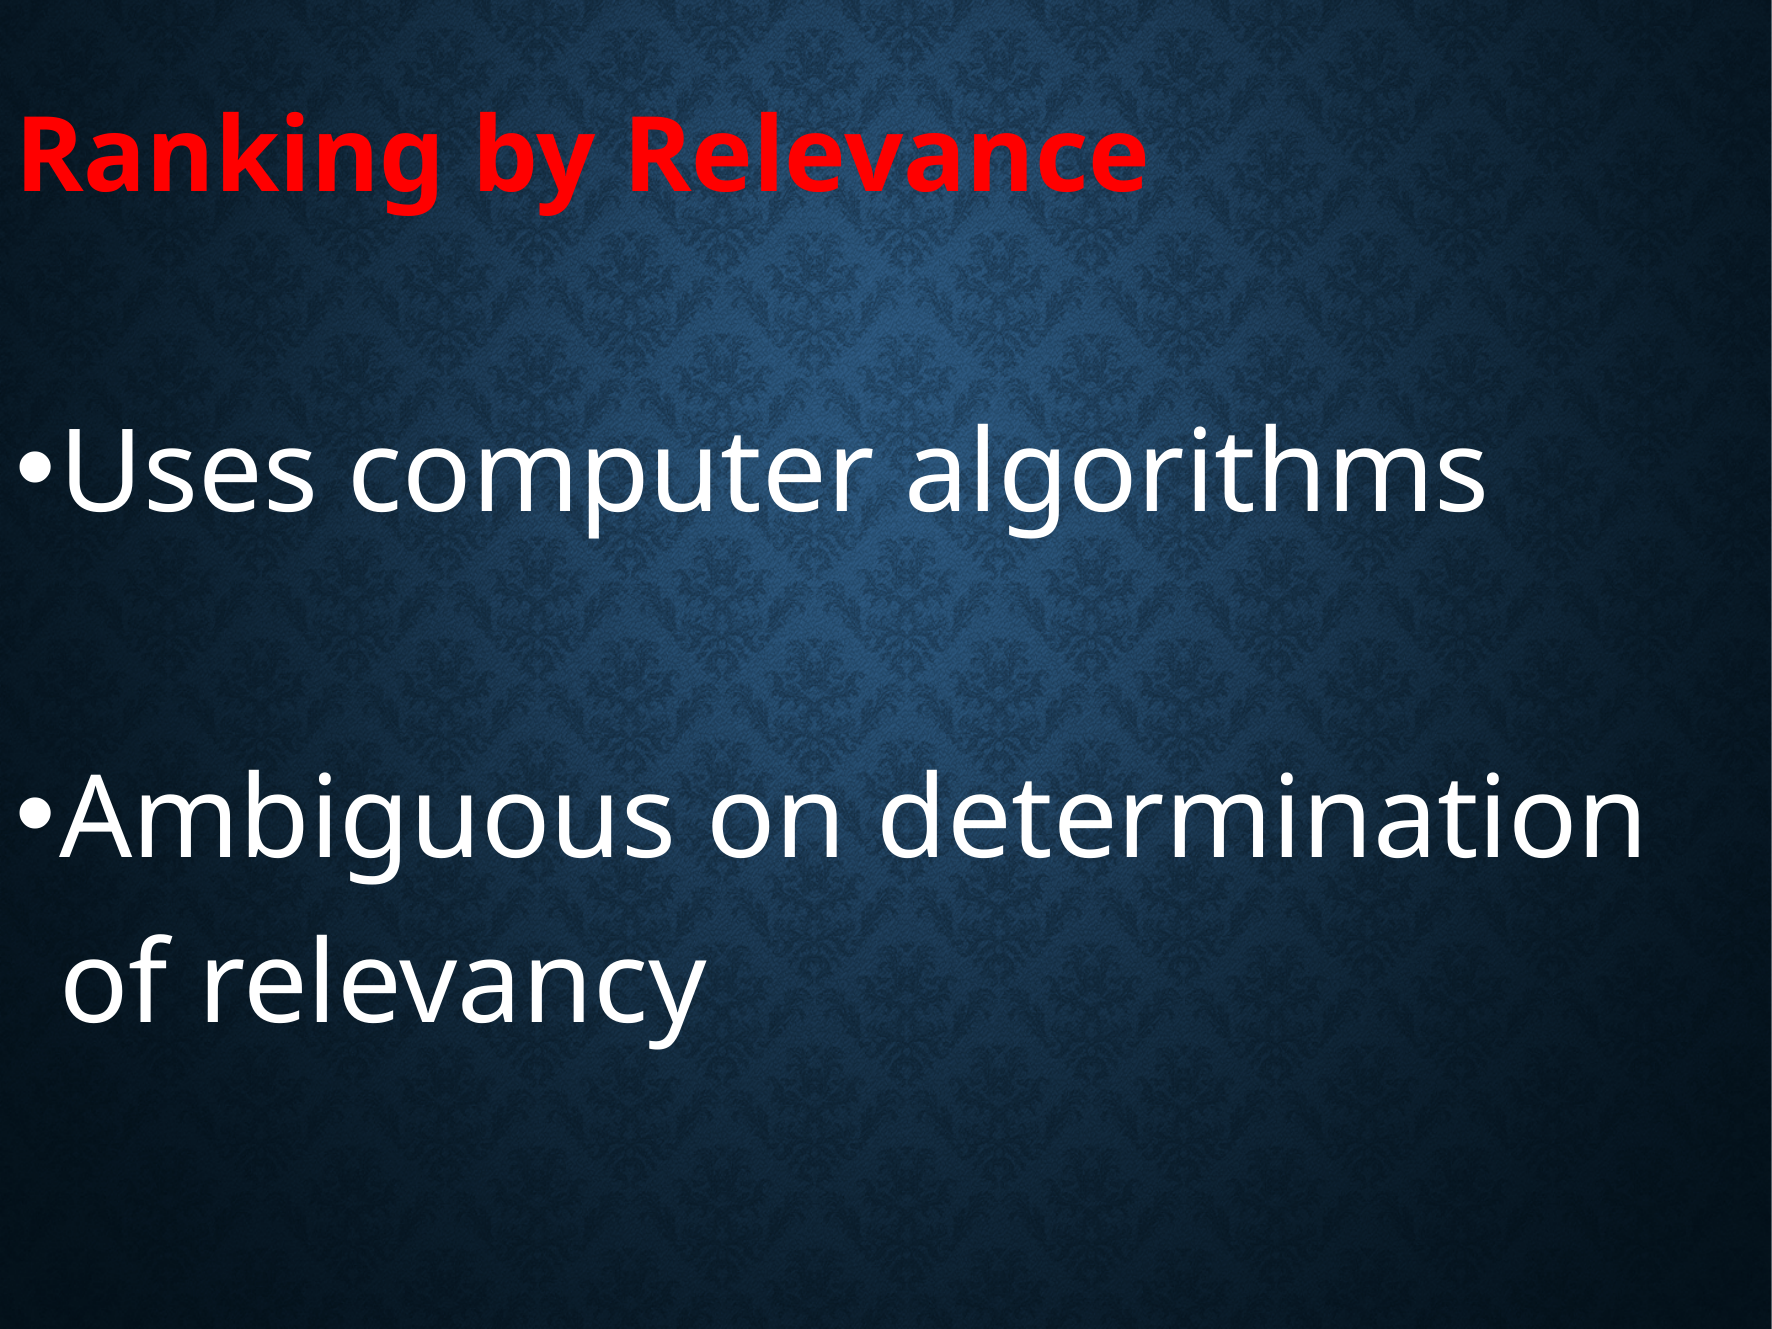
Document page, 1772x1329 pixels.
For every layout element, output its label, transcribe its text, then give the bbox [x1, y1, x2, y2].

title Ranking by Relevance [0, 35, 1619, 280]
list Uses computer algorithms Ambiguous on determination of relevancy [0, 362, 1772, 1329]
